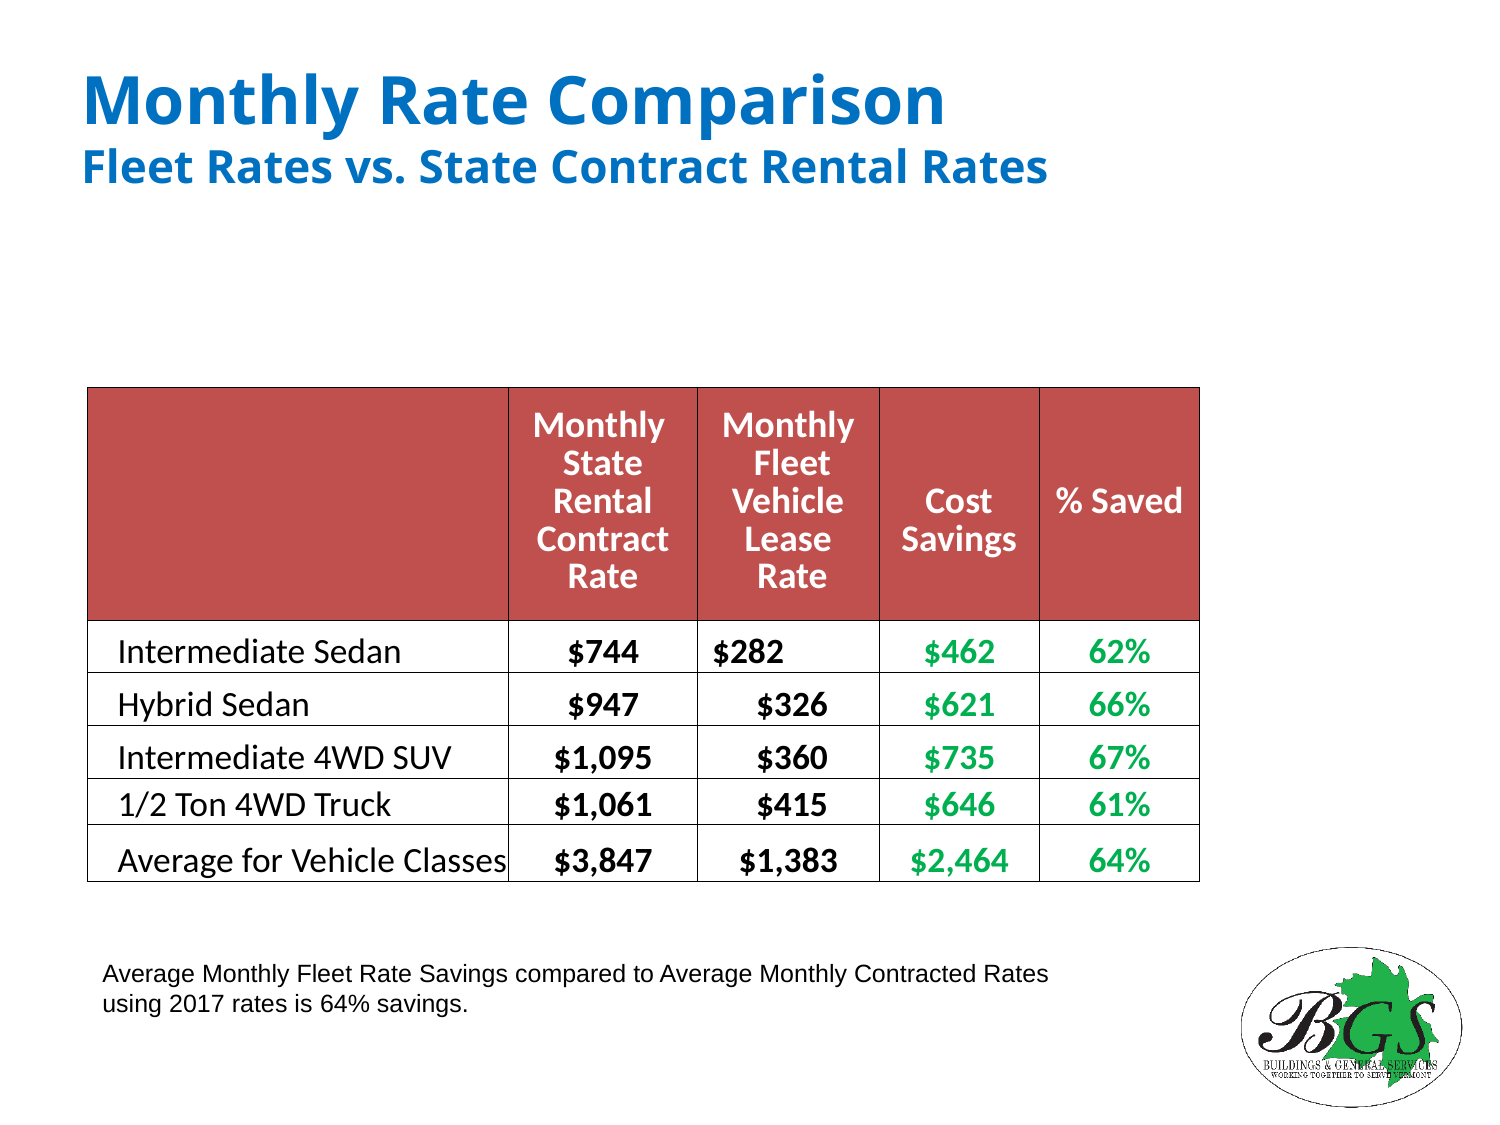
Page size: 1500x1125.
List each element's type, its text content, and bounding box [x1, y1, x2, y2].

table_cell $744 [509, 621, 697, 672]
table_cell $326 [698, 673, 879, 725]
table_header % Saved [1040, 388, 1199, 620]
table_header Monthly State Rental Contract Rate [509, 388, 697, 620]
table_cell 64% [1040, 825, 1199, 881]
picture [1237, 945, 1466, 1109]
table_cell $1,095 [509, 726, 697, 778]
table_cell 67% [1040, 726, 1199, 778]
table_cell Intermediate 4WD SUV [88, 726, 508, 778]
table_cell 61% [1040, 779, 1199, 824]
table_header Monthly Fleet Vehicle Lease Rate [698, 388, 879, 620]
table_cell $947 [509, 673, 697, 725]
table_cell 1/2 Ton 4WD Truck [88, 779, 508, 824]
table_cell $621 [880, 673, 1039, 725]
table_cell $360 [698, 726, 879, 778]
table_cell $1,383 [698, 825, 879, 881]
table_cell 66% [1040, 673, 1199, 725]
table_cell 62% [1040, 621, 1199, 672]
table_cell $3,847 [509, 825, 697, 881]
title Monthly Rate Comparison Fleet Rates vs. State Contract Rental Rates [0, 49, 1313, 201]
table_cell $1,061 [509, 779, 697, 824]
text_box Average Monthly Fleet Rate Savings compared to Average Monthly Contracted Rates using 2017 rates is 64% savings. [87, 949, 1075, 1025]
table_cell Hybrid Sedan [88, 673, 508, 725]
table_header [88, 388, 508, 620]
table_cell $462 [880, 621, 1039, 672]
table_cell $282 [698, 621, 879, 672]
table_cell $2,464 [880, 825, 1039, 881]
table_cell $735 [880, 726, 1039, 778]
table_cell Intermediate Sedan [88, 621, 508, 672]
table_cell Average for Vehicle Classes [88, 825, 508, 881]
table_header Cost Savings [880, 388, 1039, 620]
table_cell $415 [698, 779, 879, 824]
table_cell $646 [880, 779, 1039, 824]
